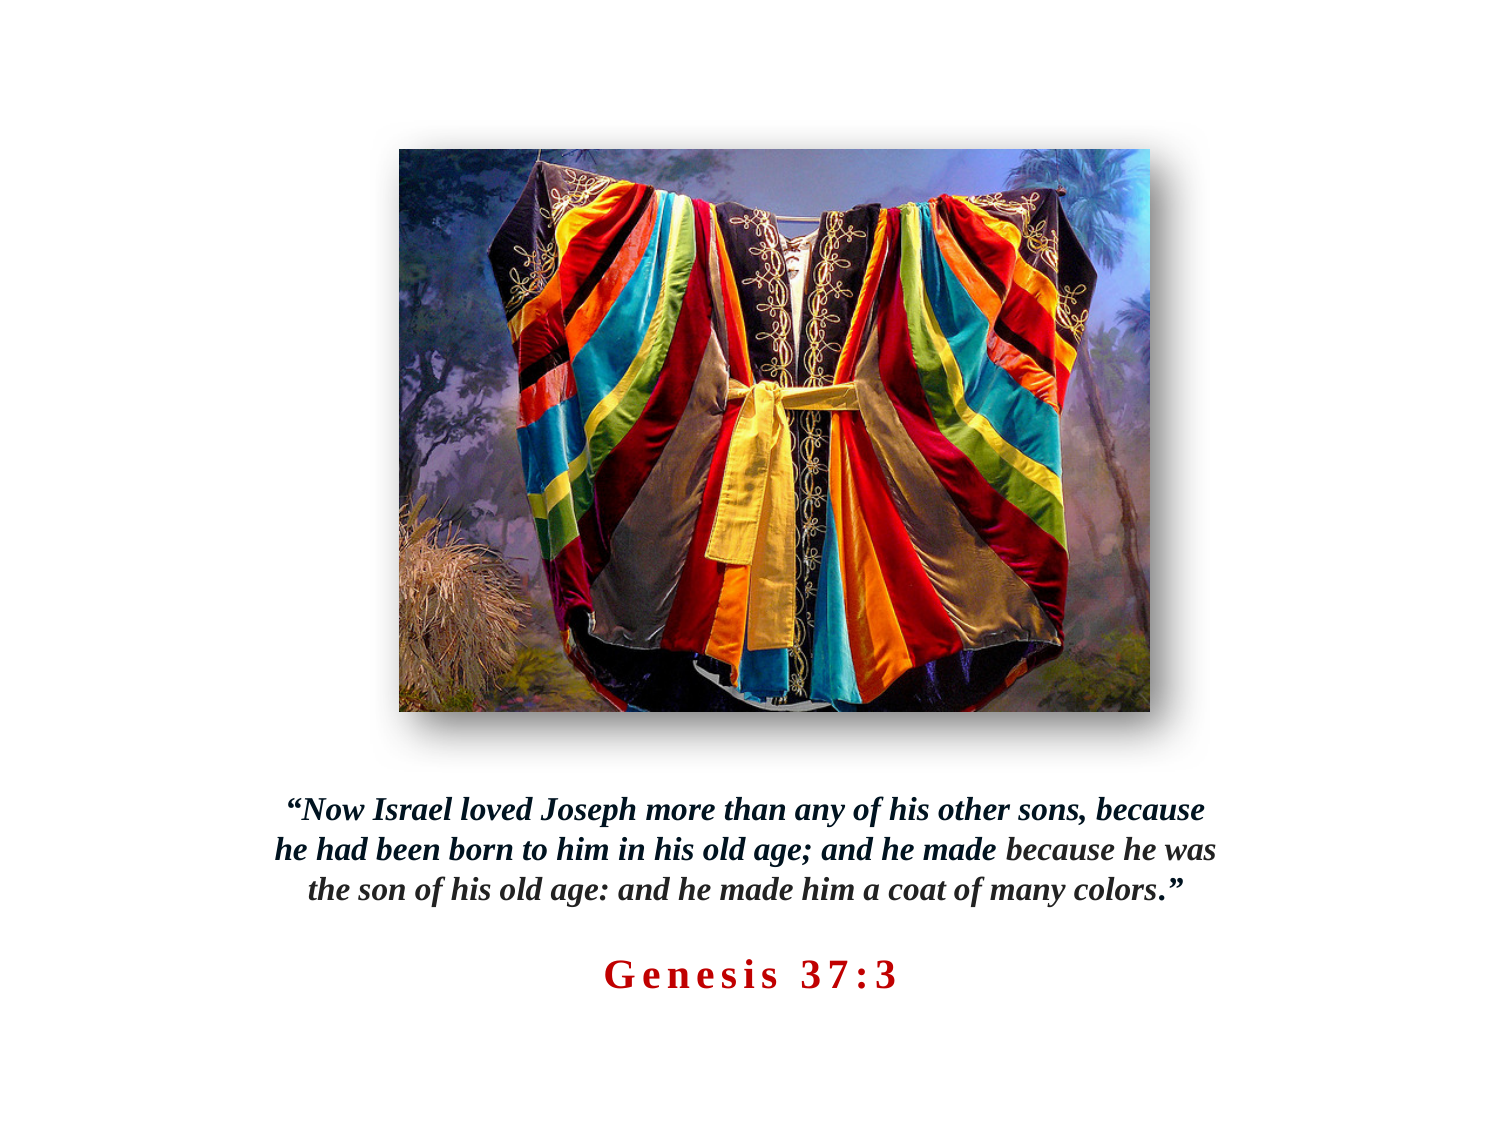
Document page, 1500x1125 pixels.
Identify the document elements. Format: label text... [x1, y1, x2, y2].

picture [399, 149, 1150, 712]
text_box “Now Israel loved Joseph more than any of his other sons, because he had been born to him in his old age; and he made because he was the son of his old age: and he made him a coat of many colors.” Genesis 37:3 [74, 779, 1425, 1039]
